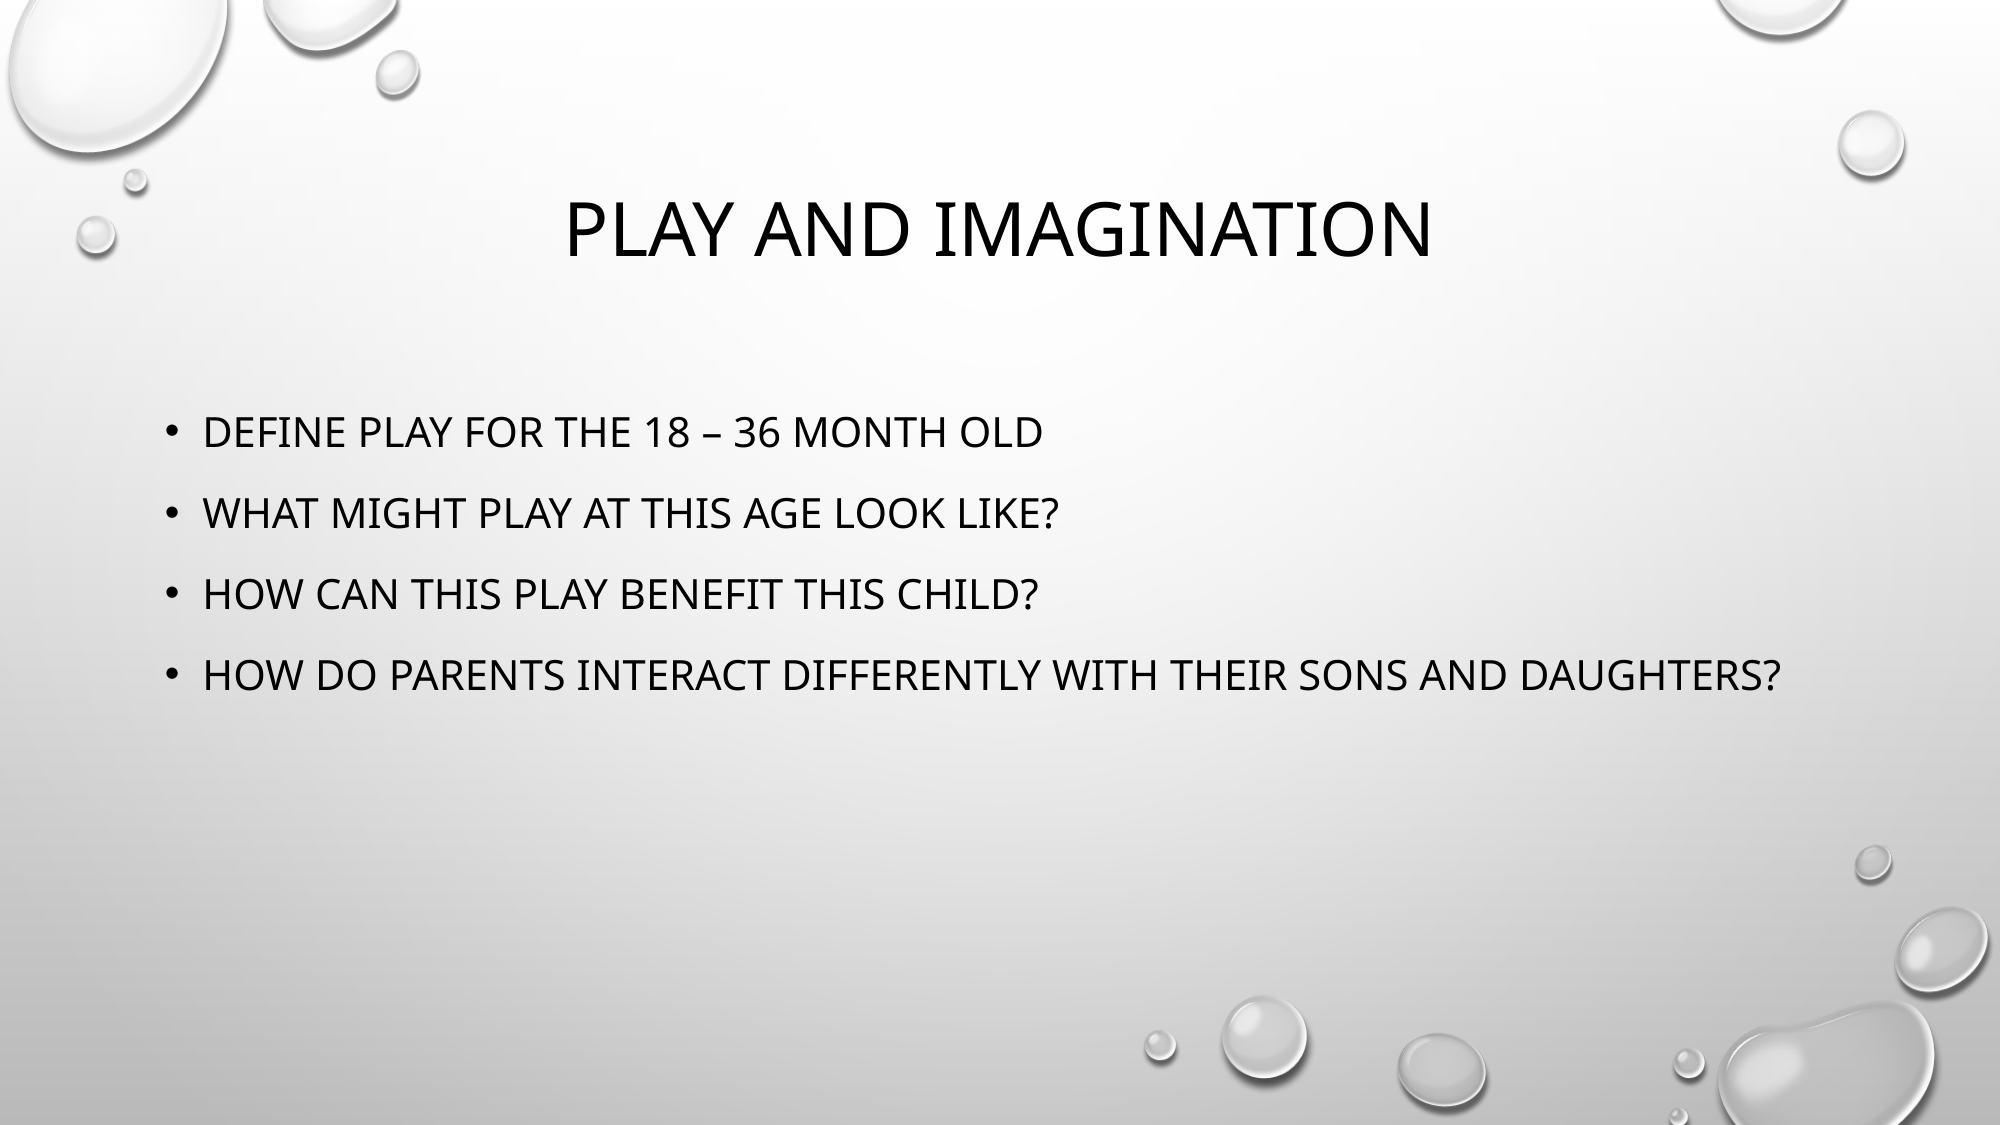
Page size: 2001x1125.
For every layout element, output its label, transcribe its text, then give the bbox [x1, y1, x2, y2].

title Play and imagination [149, 101, 1851, 364]
picture [0, 0, 2000, 1125]
list Define play for the 18 – 36 month old What might play at this age look like? How can this play benefit this child? How do parents interact differently with their sons and daughters? [149, 388, 1850, 950]
